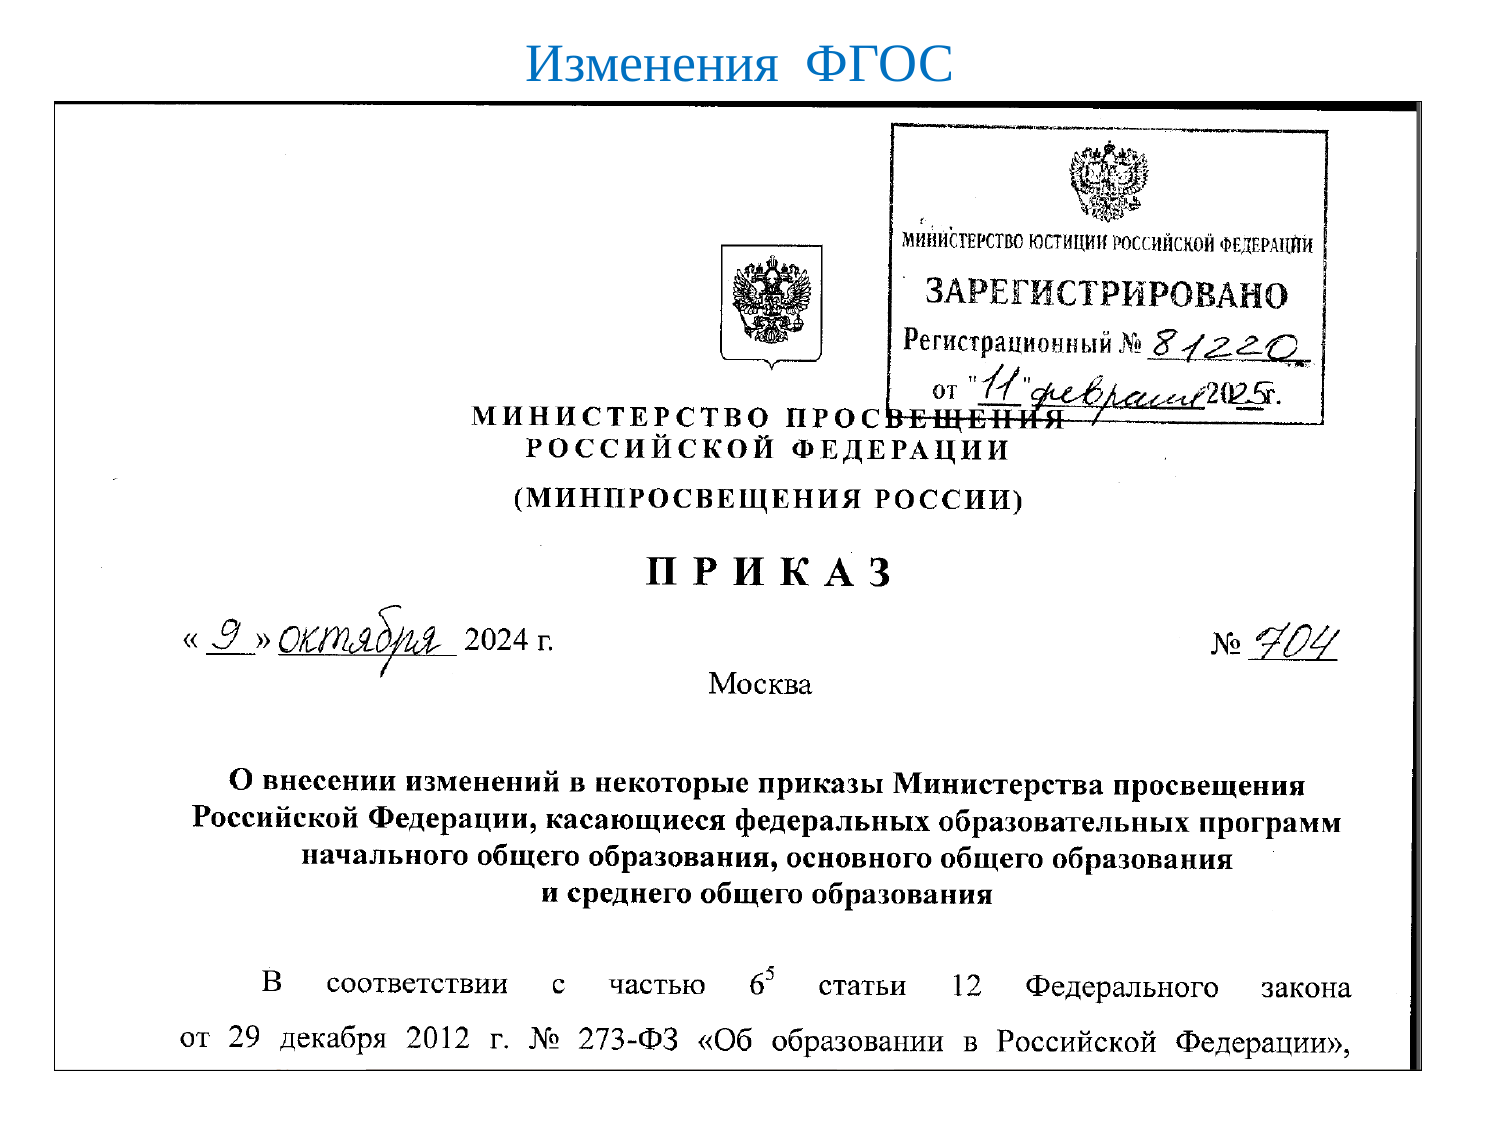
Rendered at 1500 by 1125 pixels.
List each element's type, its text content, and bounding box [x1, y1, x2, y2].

title Изменения ФГОС [64, 19, 1415, 100]
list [54, 101, 1423, 1071]
